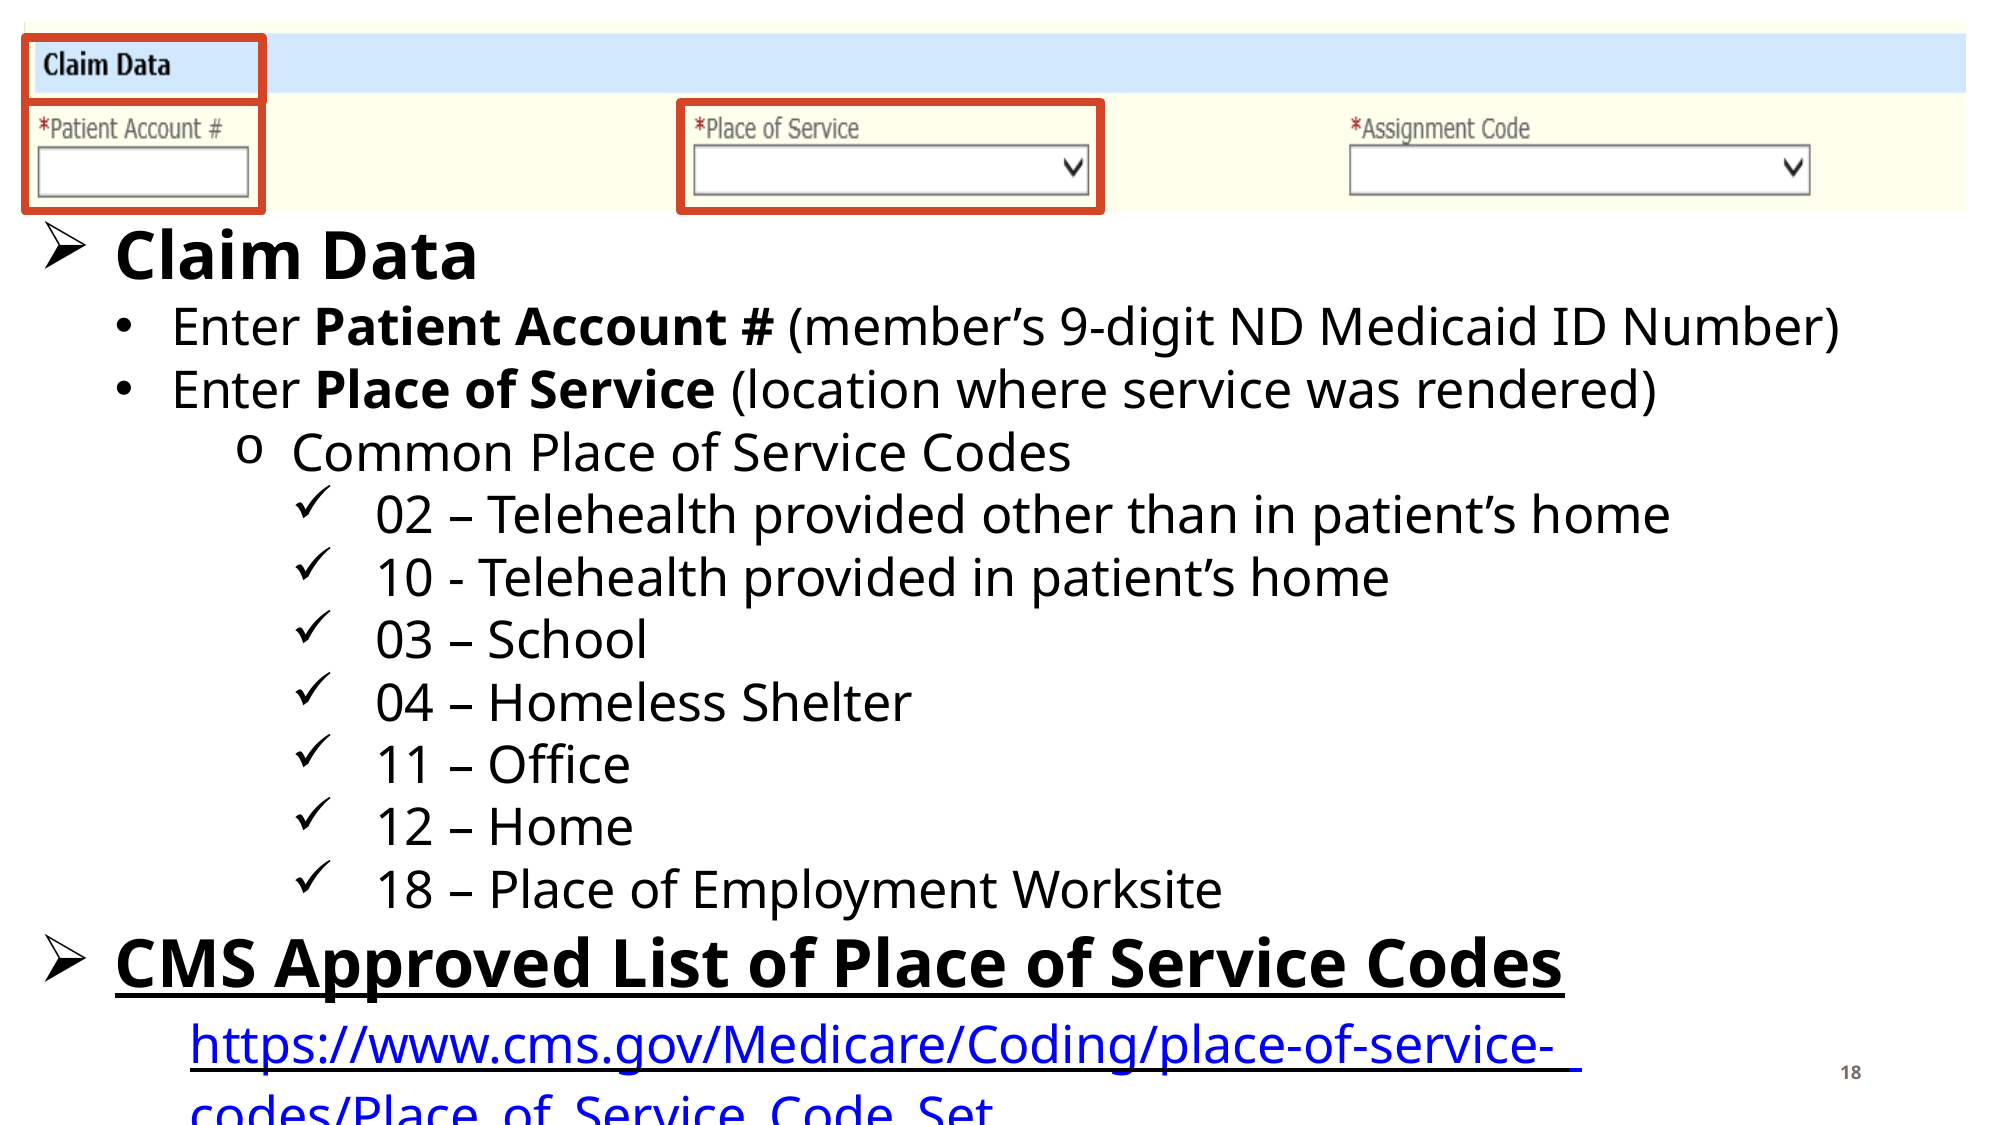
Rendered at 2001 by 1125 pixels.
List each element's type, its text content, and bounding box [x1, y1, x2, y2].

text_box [20, 22, 1967, 216]
text_box Claim Data Enter Patient Account # (member’s 9-digit ND Medicaid ID Number) Enter Place of Service (location where service was rendered) Common Place of Service Codes 02 – Telehealth provided other than in patient’s home 10 - Telehealth provided in patient’s home 03 – School 04 – Homeless Shelter 11 – Office 12 – Home 18 – Place of Employment Worksite CMS Approved List of Place of Service Codes https://www.cms.gov/Medicare/Coding/place-of-service- codes/Place_of_Service_Code_Set [37, 227, 1871, 1125]
slide_number 18 [1834, 1057, 1872, 1125]
